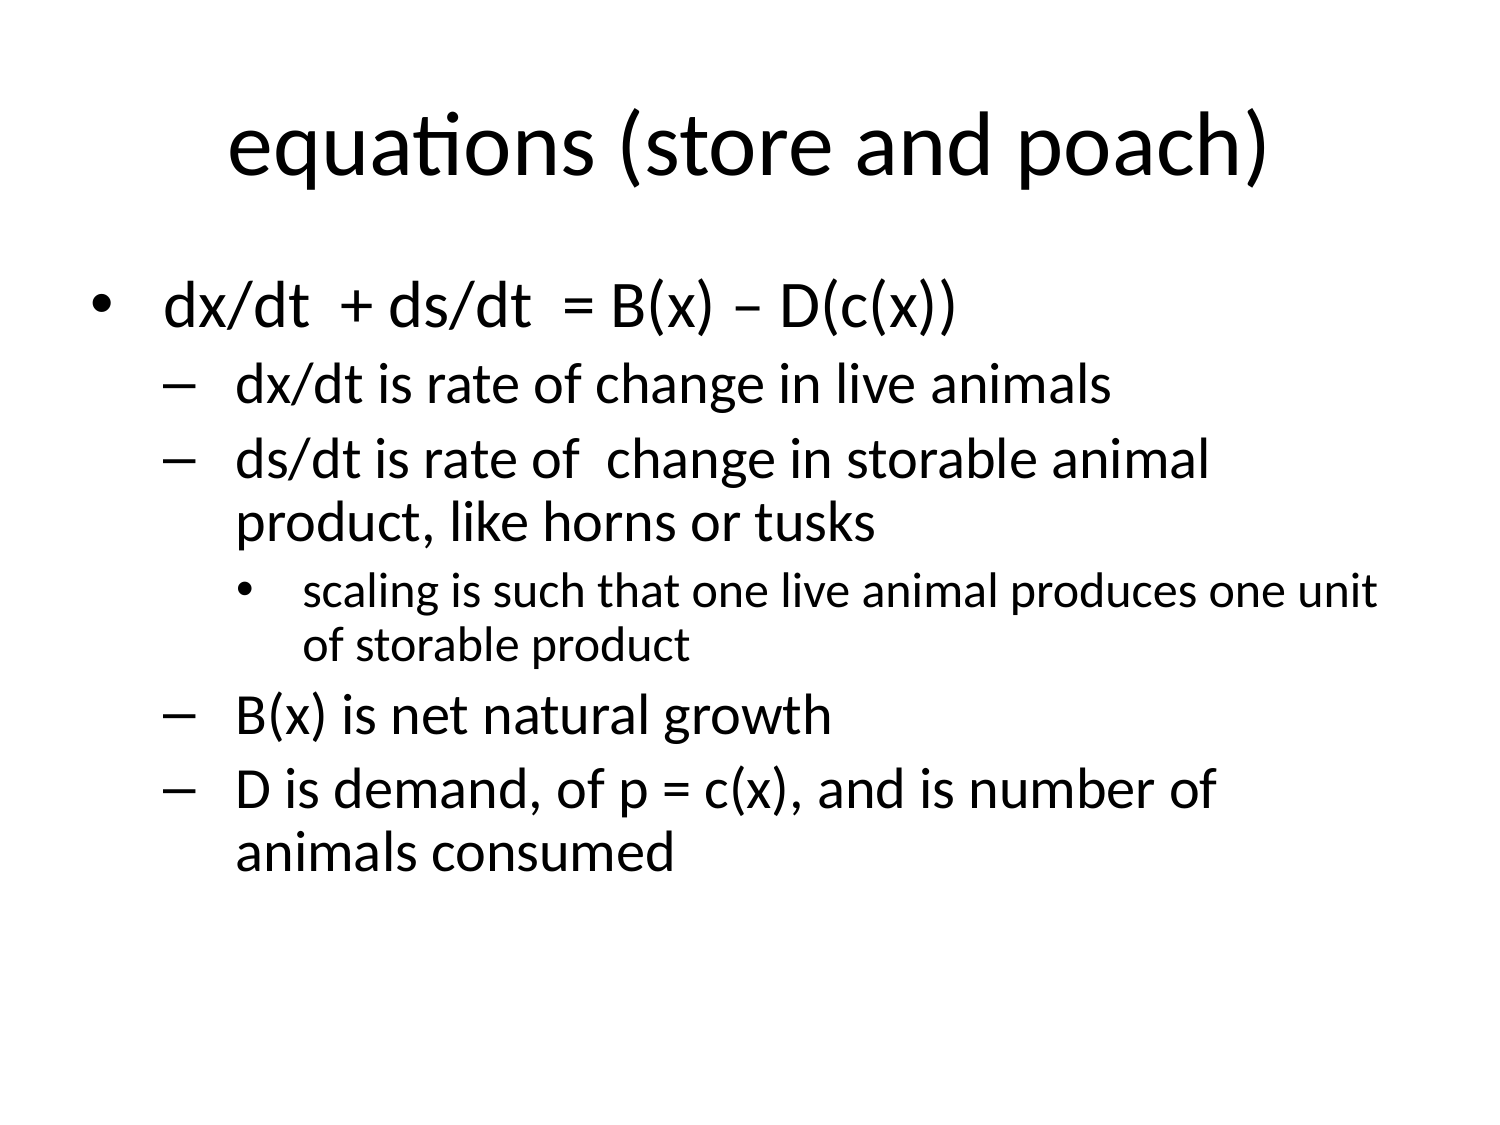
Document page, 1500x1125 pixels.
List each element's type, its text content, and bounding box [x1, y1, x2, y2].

title equations (store and poach) [75, 45, 1425, 233]
list dx/dt + ds/dt = B(x) – D(c(x)) dx/dt is rate of change in live animals ds/dt is rate of change in storable animal product, like horns or tusks scaling is such that one live animal produces one unit of storable product B(x) is net natural growth D is demand, of p = c(x), and is number of animals consumed [75, 262, 1425, 1005]
